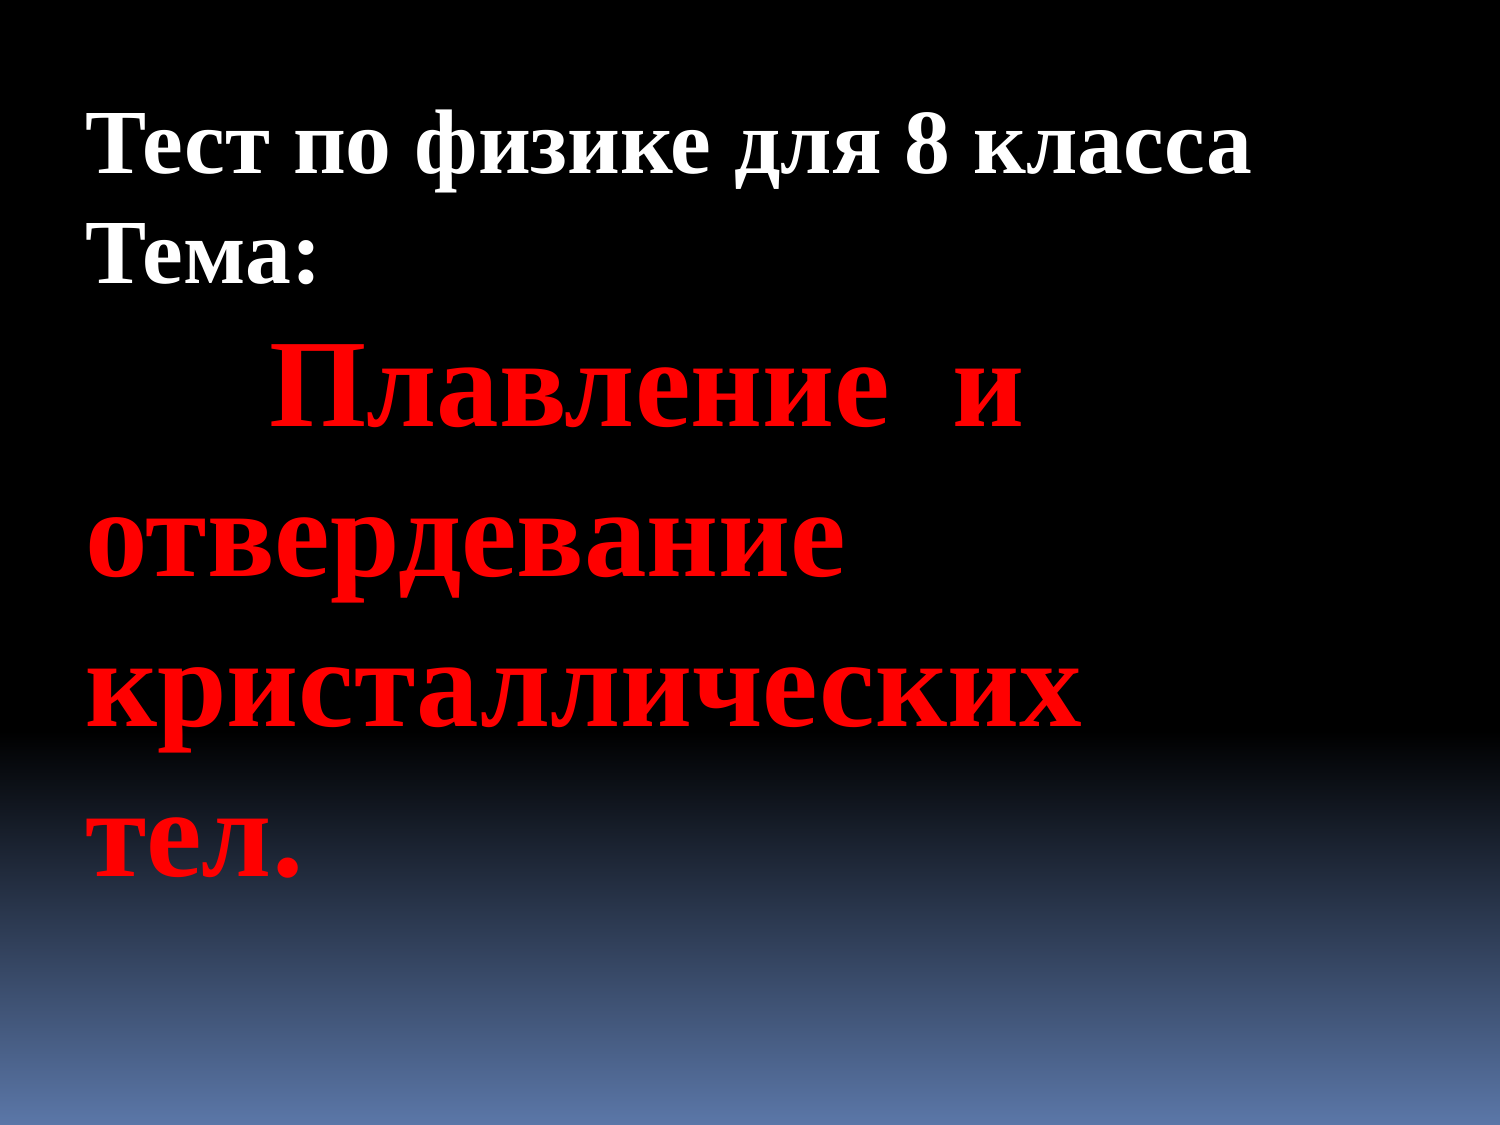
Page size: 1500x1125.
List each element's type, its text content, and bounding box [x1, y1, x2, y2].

text_box Тест по физике для 8 класса Тема: Плавление и отвердевание кристаллических тел. [70, 74, 1407, 910]
